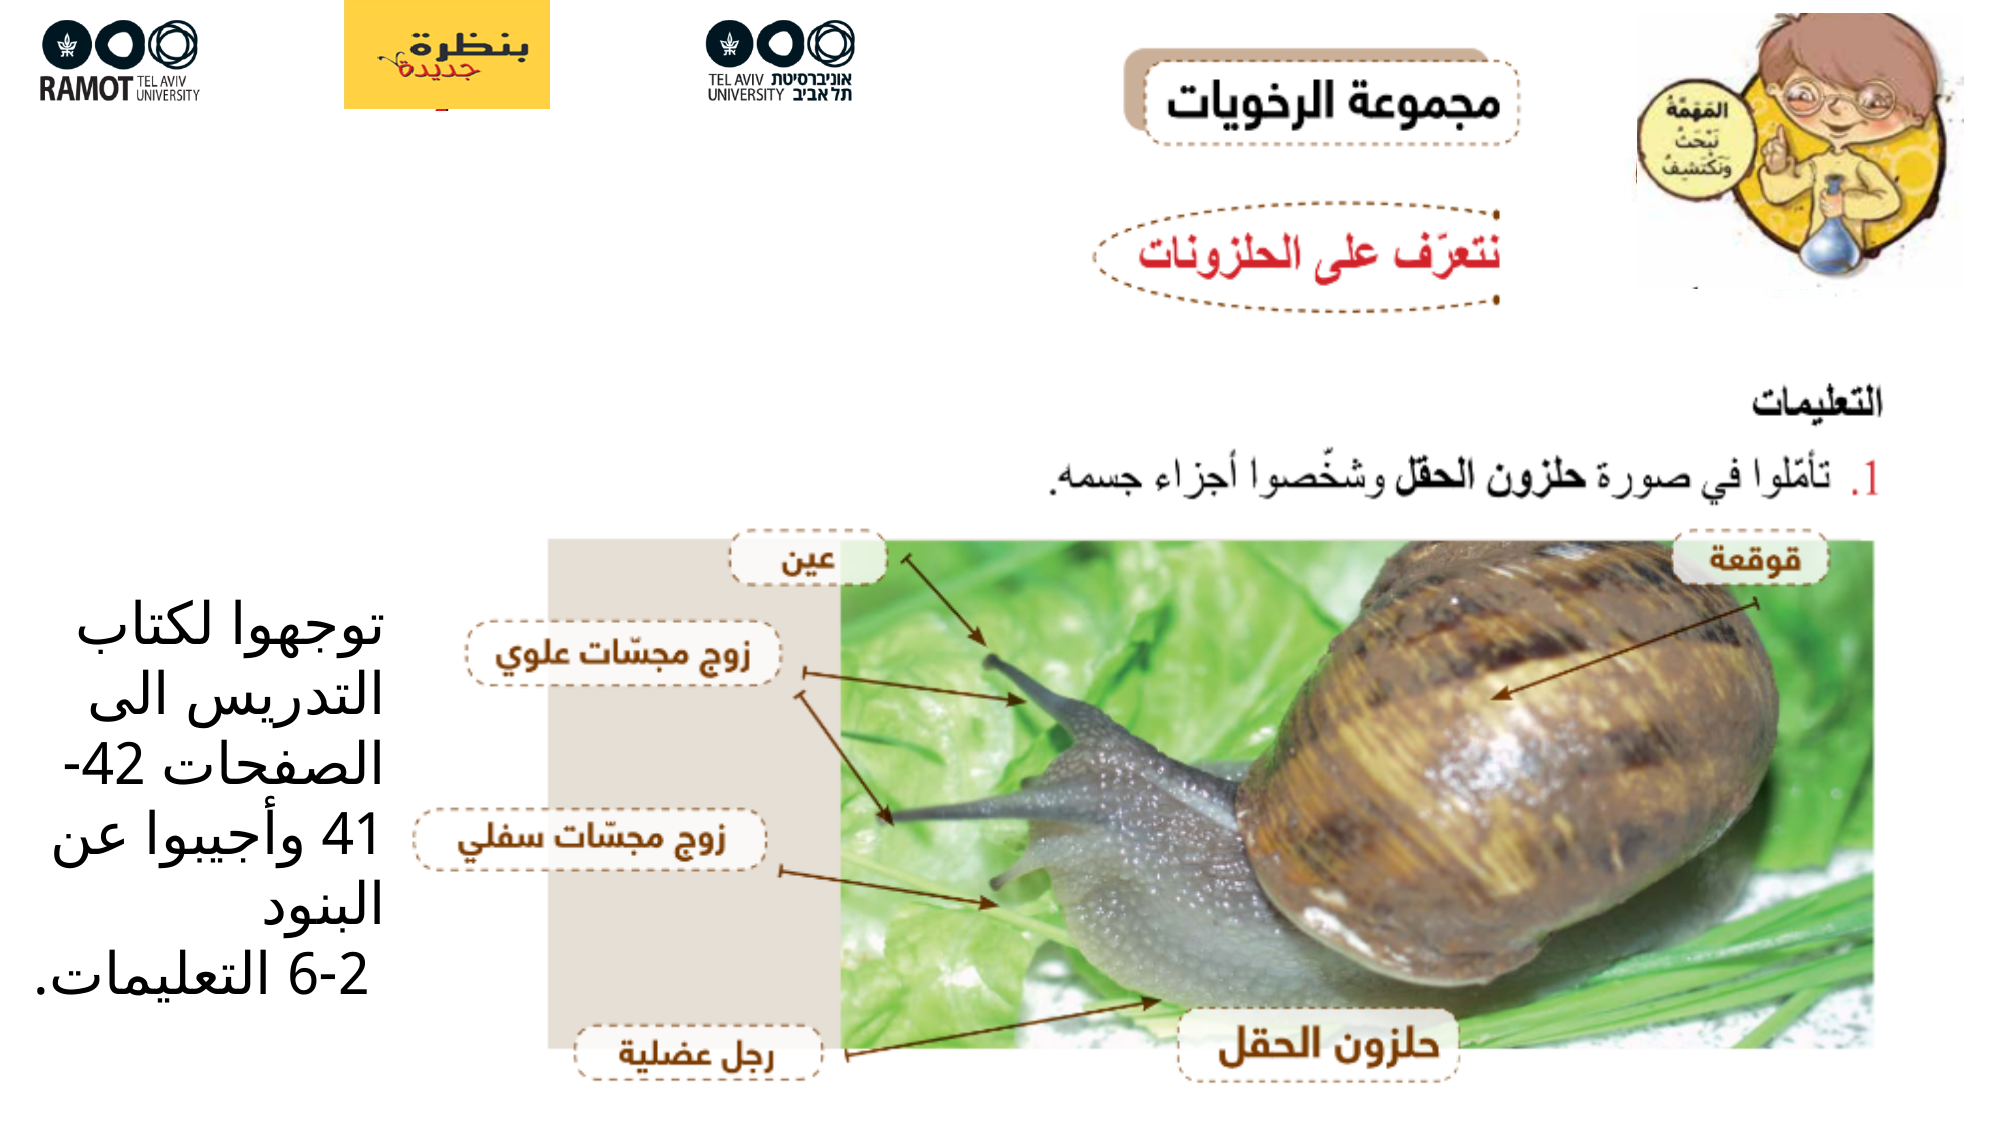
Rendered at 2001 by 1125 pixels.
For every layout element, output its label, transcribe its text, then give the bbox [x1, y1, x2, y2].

picture [1623, 13, 1964, 304]
picture [402, 352, 1925, 1125]
text_box توجهوا لكتاب التدريس الى الصفحات 42-41 وأجيبوا عن البنود 6-2 التعليمات. [18, 578, 401, 1014]
picture [37, 0, 857, 113]
picture [1083, 35, 1547, 325]
